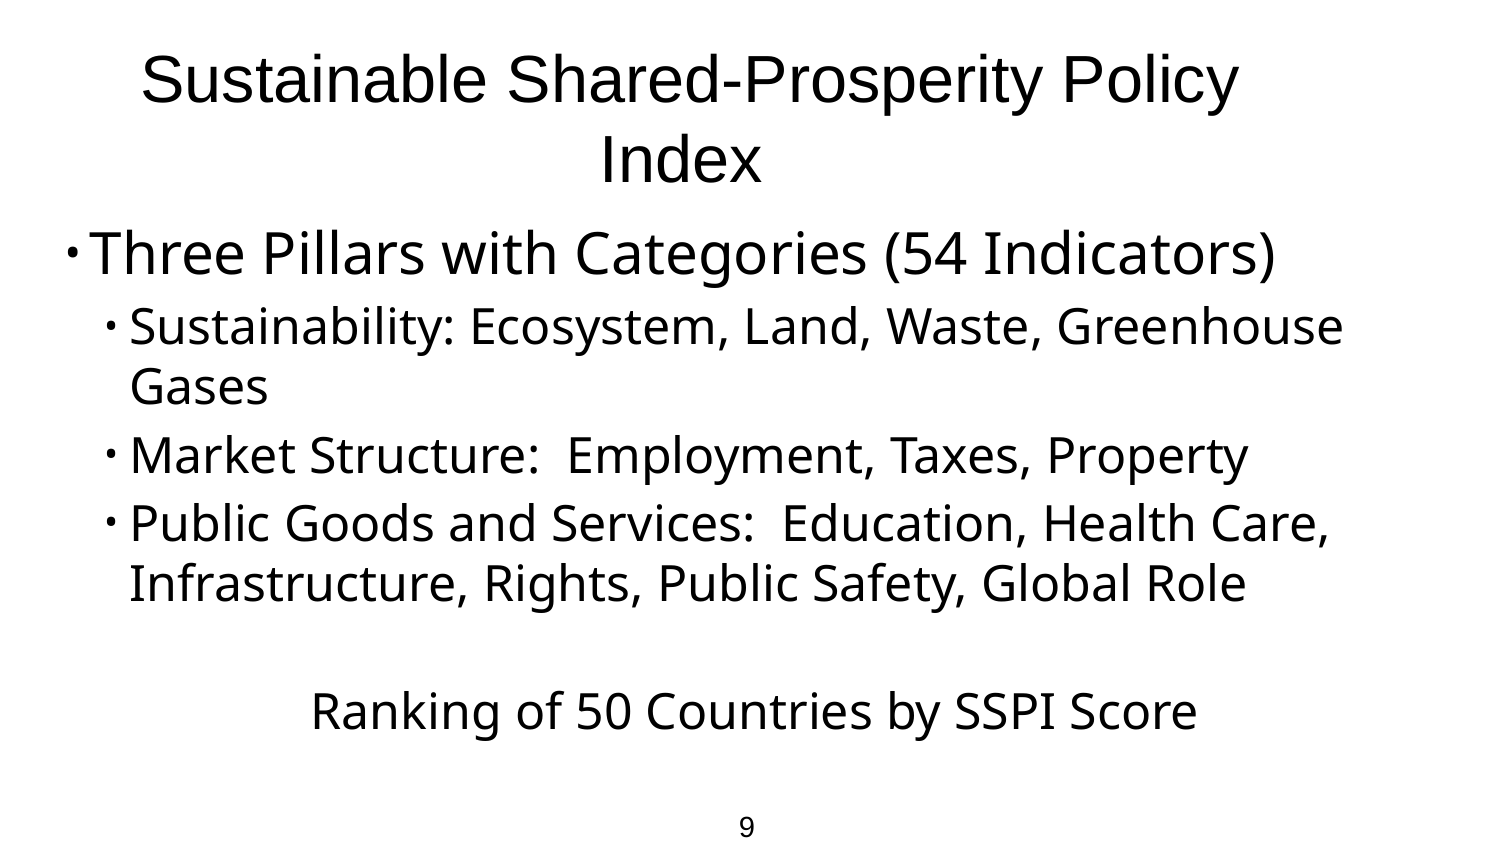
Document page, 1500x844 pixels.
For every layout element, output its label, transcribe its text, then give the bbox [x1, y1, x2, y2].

slide_number 9 [735, 805, 764, 834]
title Sustainable Shared-Prosperity Policy Index [44, 45, 1337, 187]
list Three Pillars with Categories (54 Indicators) Sustainability: Ecosystem, Land, Waste, Greenhouse Gases Market Structure: Employment, Taxes, Property Public Goods and Services: Education, Health Care, Infrastructure, Rights, Public Safety, Global Role Ranking of 50 Countries by SSPI Score [44, 219, 1452, 805]
